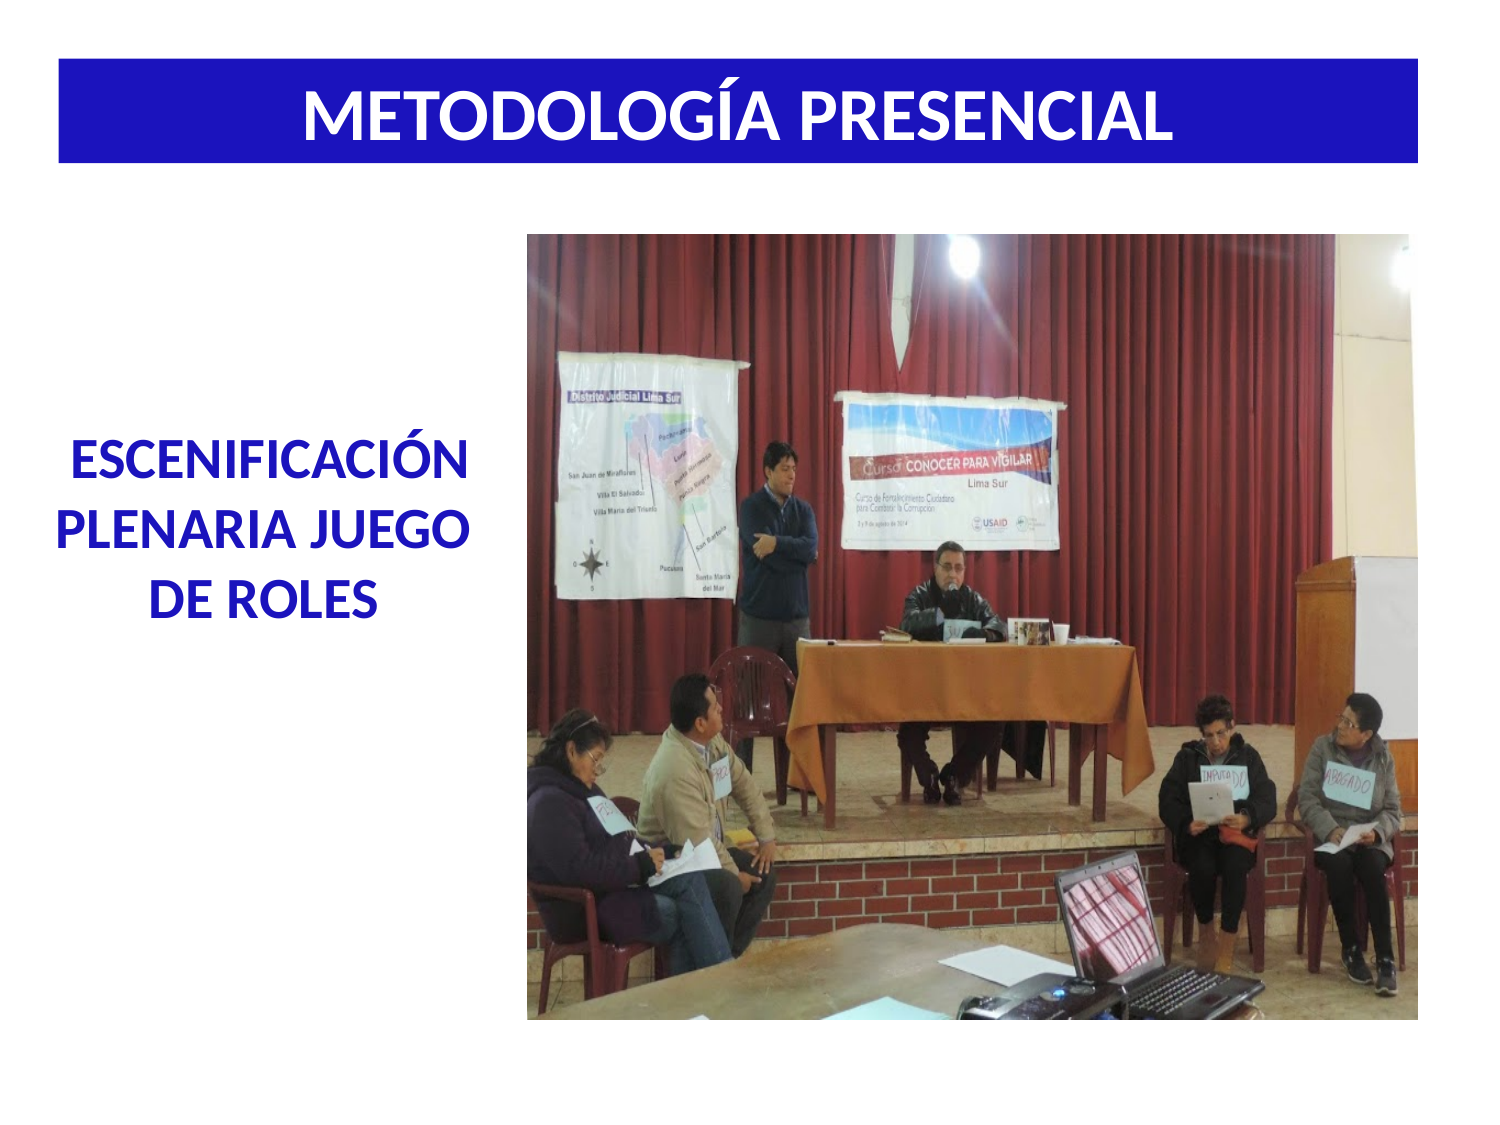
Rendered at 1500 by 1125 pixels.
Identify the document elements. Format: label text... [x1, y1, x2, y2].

text_box METODOLOGÍA PRESENCIAL [58, 58, 1418, 164]
text_box ESCENIFICACIÓN PLENARIA JUEGO DE ROLES [11, 412, 516, 638]
picture [527, 234, 1419, 1020]
